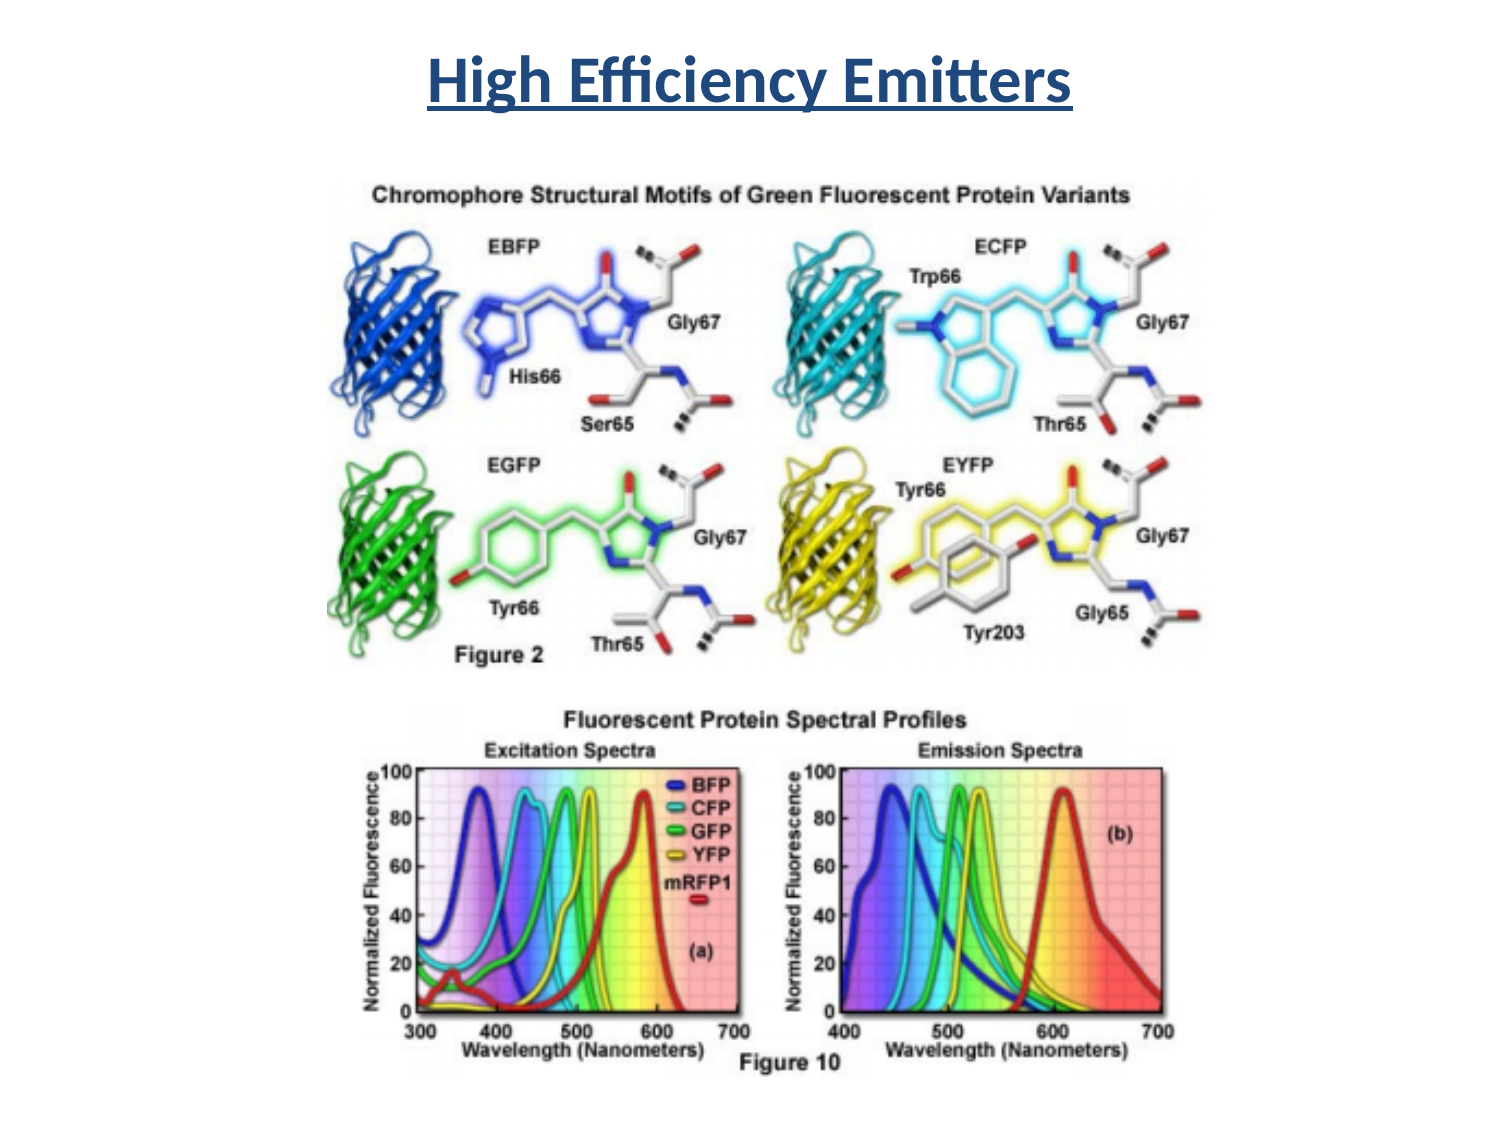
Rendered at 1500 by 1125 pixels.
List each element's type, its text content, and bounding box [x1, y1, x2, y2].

text_box High Efficiency Emitters [74, 0, 1425, 151]
picture [326, 164, 1219, 1100]
